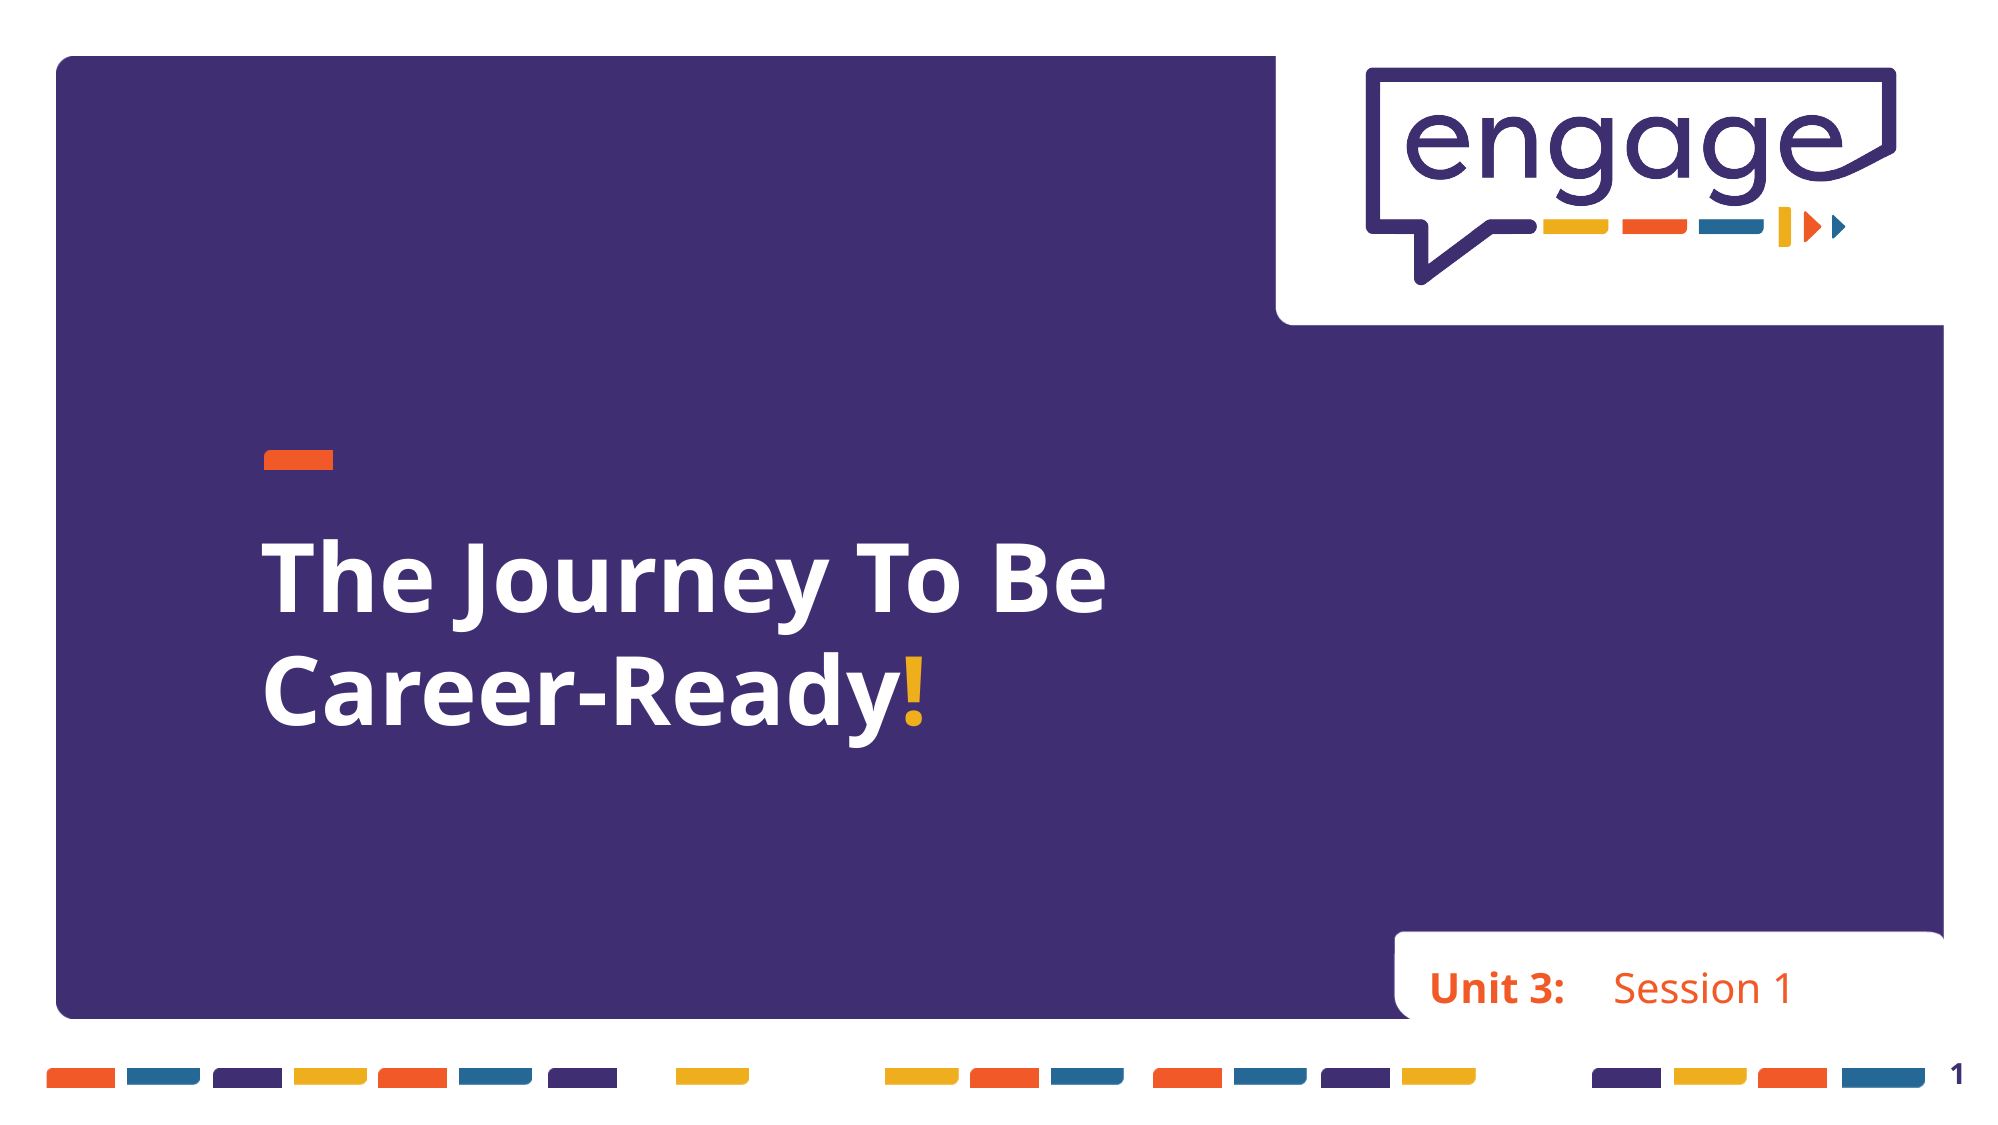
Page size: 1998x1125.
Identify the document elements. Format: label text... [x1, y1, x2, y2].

subtitle Unit 3: [1429, 961, 1593, 1018]
title The Journey To Be Career-Ready! [260, 519, 1315, 906]
list Session 1 [1613, 962, 1897, 1019]
picture [1592, 1068, 1661, 1088]
picture [1153, 1068, 1222, 1088]
picture [459, 1068, 532, 1085]
picture [56, 0, 1961, 1019]
picture [676, 1068, 749, 1085]
picture [1051, 1068, 1124, 1085]
picture [1321, 1068, 1390, 1088]
picture [885, 1068, 959, 1085]
picture [294, 1068, 367, 1085]
picture [213, 1068, 282, 1088]
picture [970, 1068, 1039, 1088]
picture [548, 1068, 617, 1088]
picture [1234, 1068, 1307, 1085]
picture [1674, 1068, 1747, 1085]
picture [1758, 1068, 1827, 1088]
picture [378, 1068, 447, 1088]
picture [1402, 1068, 1476, 1085]
picture [127, 1068, 200, 1085]
picture [1842, 1068, 1925, 1088]
picture [46, 1068, 115, 1088]
